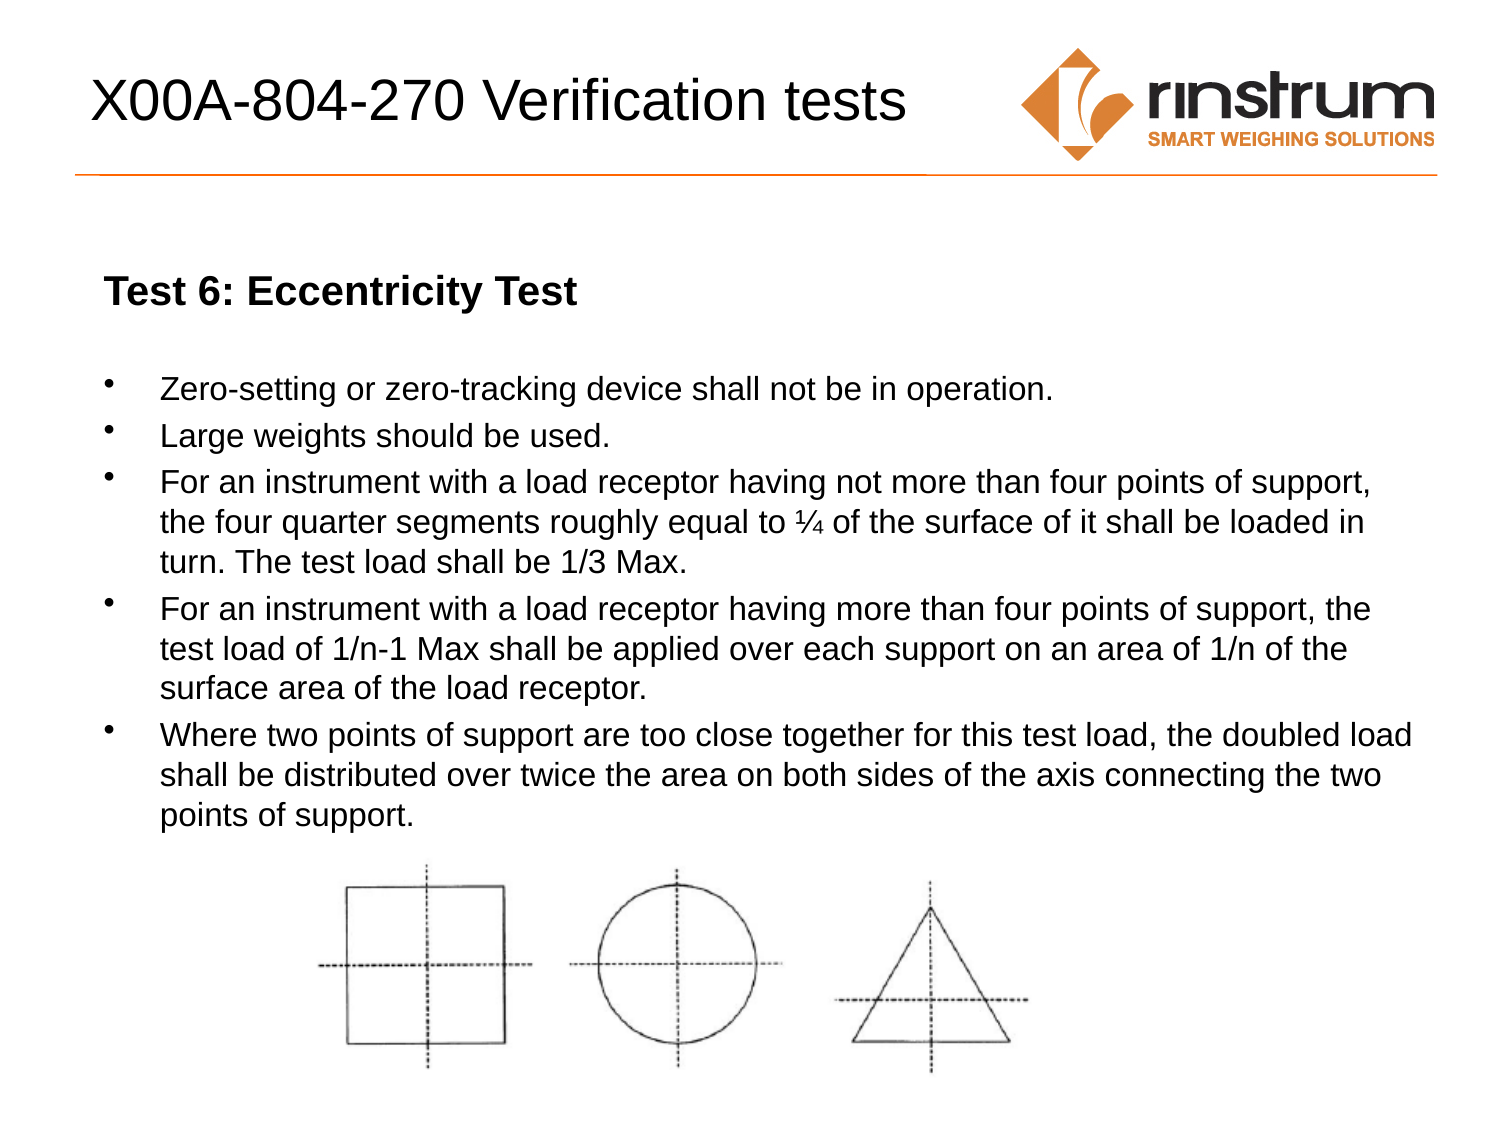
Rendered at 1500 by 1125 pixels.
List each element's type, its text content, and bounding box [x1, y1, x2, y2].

picture [1021, 48, 1434, 161]
picture [300, 846, 1058, 1095]
title X00A-804-270 Verification tests [75, 45, 939, 149]
list Test 6: Eccentricity Test Zero-setting or zero-tracking device shall not be in operation. Large weights should be used. For an instrument with a load receptor having not more than four points of support, the four quarter segments roughly equal to ¼ of the surface of it shall be loaded in turn. The test load shall be 1/3 Max. For an instrument with a load receptor having more than four points of support, the test load of 1/n-1 Max shall be applied over each support on an area of 1/n of the surface area of the load receptor. Where two points of support are too close together for this test load, the doubled load shall be distributed over twice the area on both sides of the axis connecting the two points of support. [88, 208, 1439, 951]
